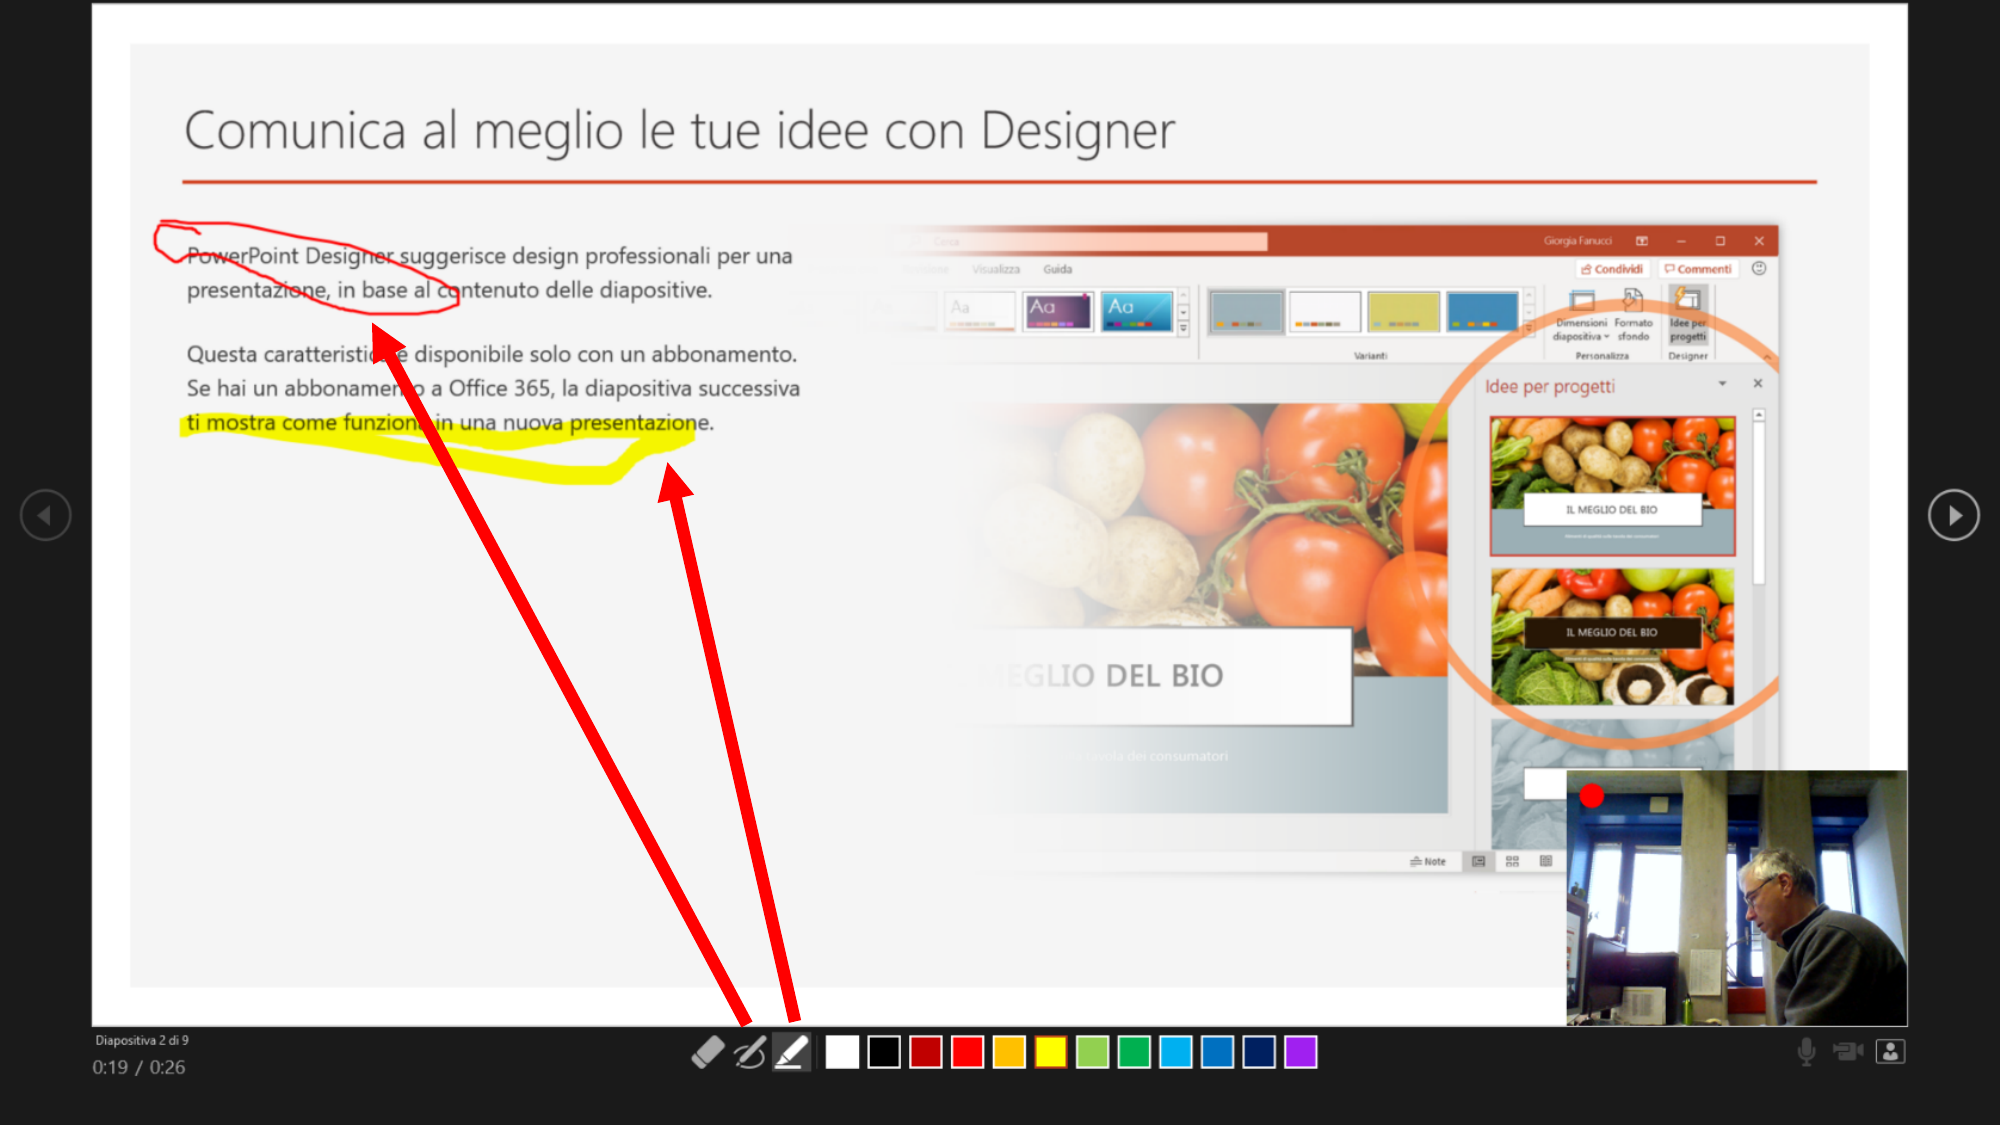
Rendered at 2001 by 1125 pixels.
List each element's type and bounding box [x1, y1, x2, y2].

list [0, 0, 2000, 1125]
text_box [667, 462, 795, 1022]
text_box [371, 322, 747, 1025]
